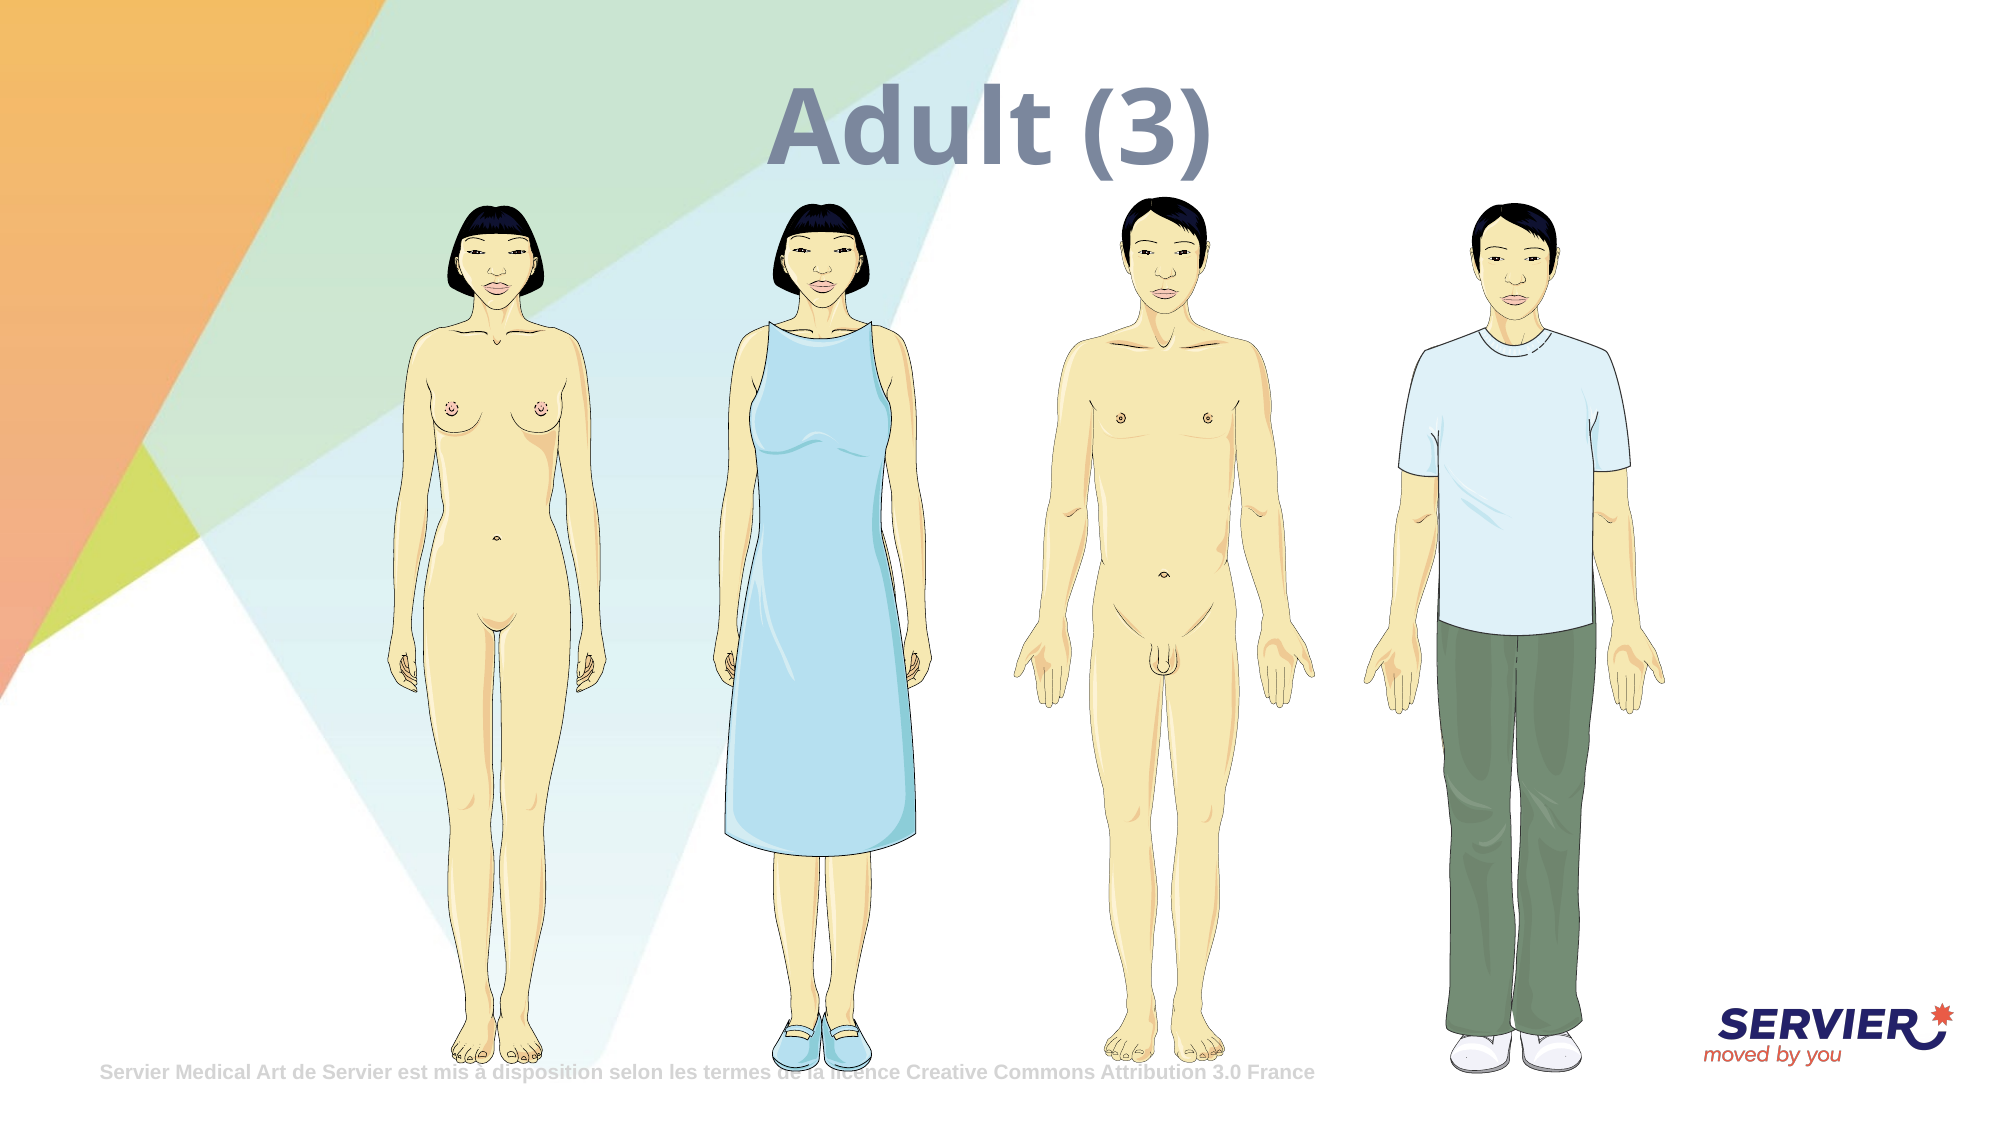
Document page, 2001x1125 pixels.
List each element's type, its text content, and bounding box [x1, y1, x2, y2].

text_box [1362, 196, 1667, 1070]
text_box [1446, 1055, 1587, 1075]
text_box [712, 197, 933, 1063]
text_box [1012, 190, 1317, 1064]
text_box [724, 321, 917, 857]
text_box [1398, 327, 1631, 654]
title Adult (3) [54, 12, 1926, 232]
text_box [768, 1011, 876, 1083]
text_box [1429, 663, 1606, 1047]
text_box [386, 199, 608, 1065]
picture [0, 0, 2001, 1125]
